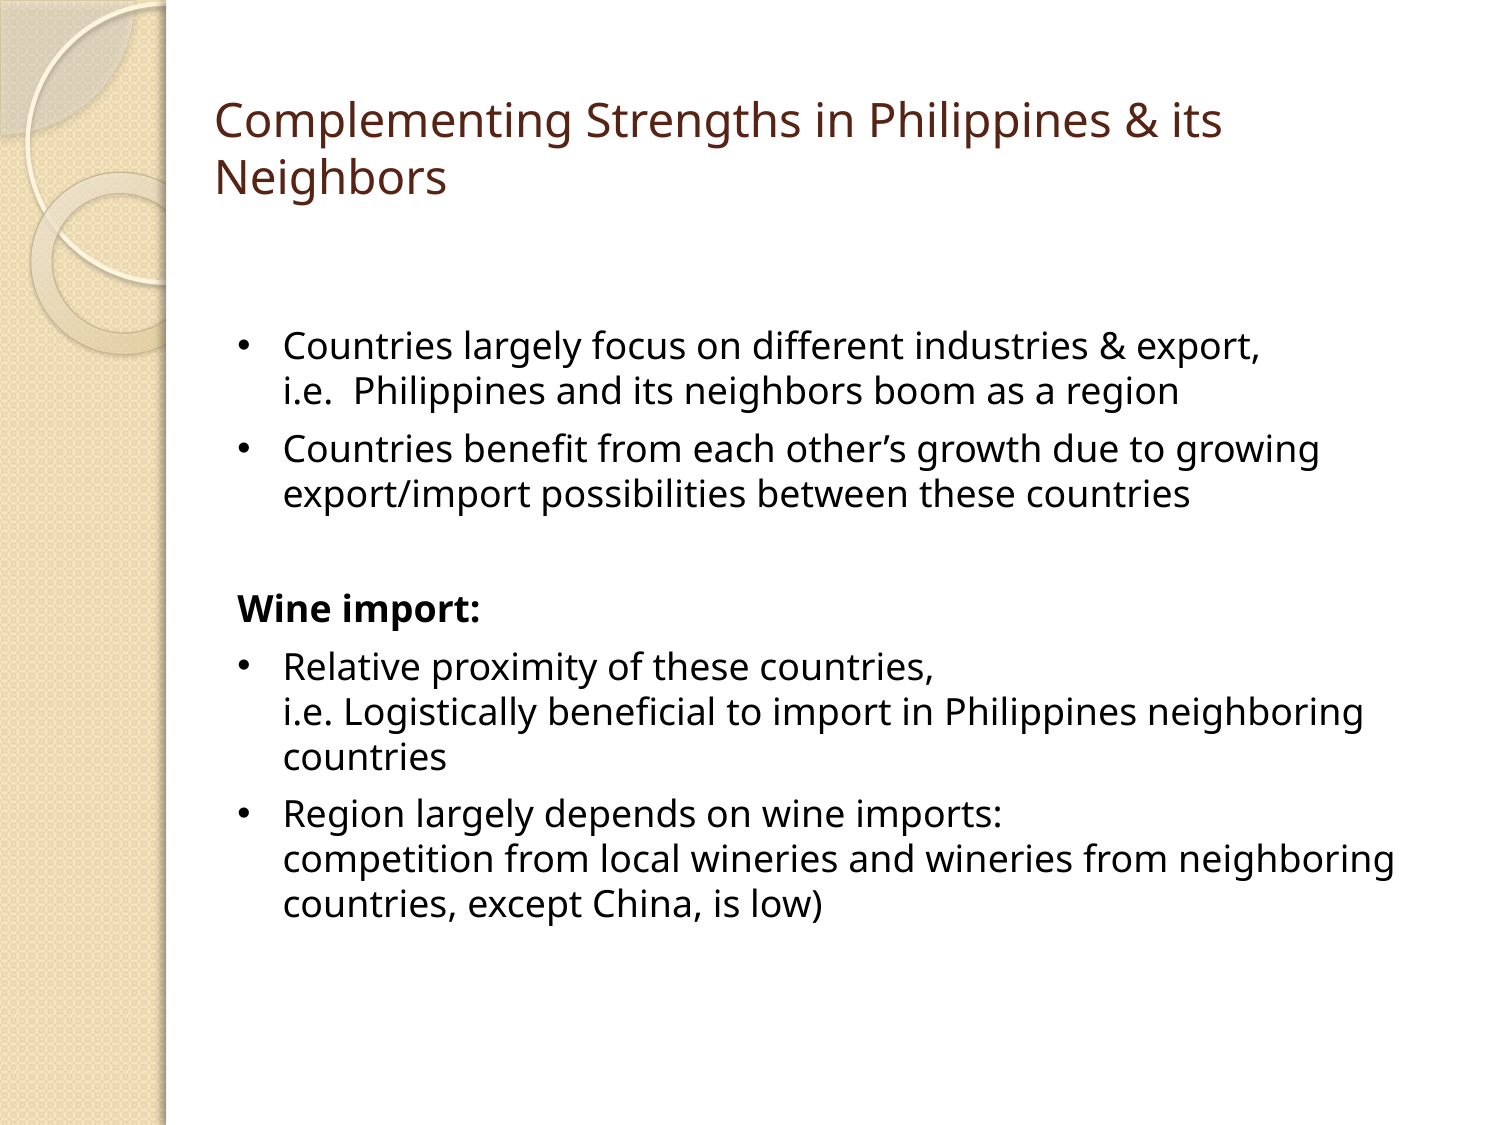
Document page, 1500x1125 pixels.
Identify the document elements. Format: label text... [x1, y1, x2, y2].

title Complementing Strengths in Philippines & its Neighbors [199, 82, 1466, 270]
text_box Countries largely focus on different industries & export, i.e. Philippines and its neighbors boom as a region Countries benefit from each other’s growth due to growing export/import possibilities between these countries Wine import: Relative proximity of these countries, i.e. Logistically beneficial to import in Philippines neighboring countries Region largely depends on wine imports: competition from local wineries and wineries from neighboring countries, except China, is low) [222, 314, 1453, 1093]
